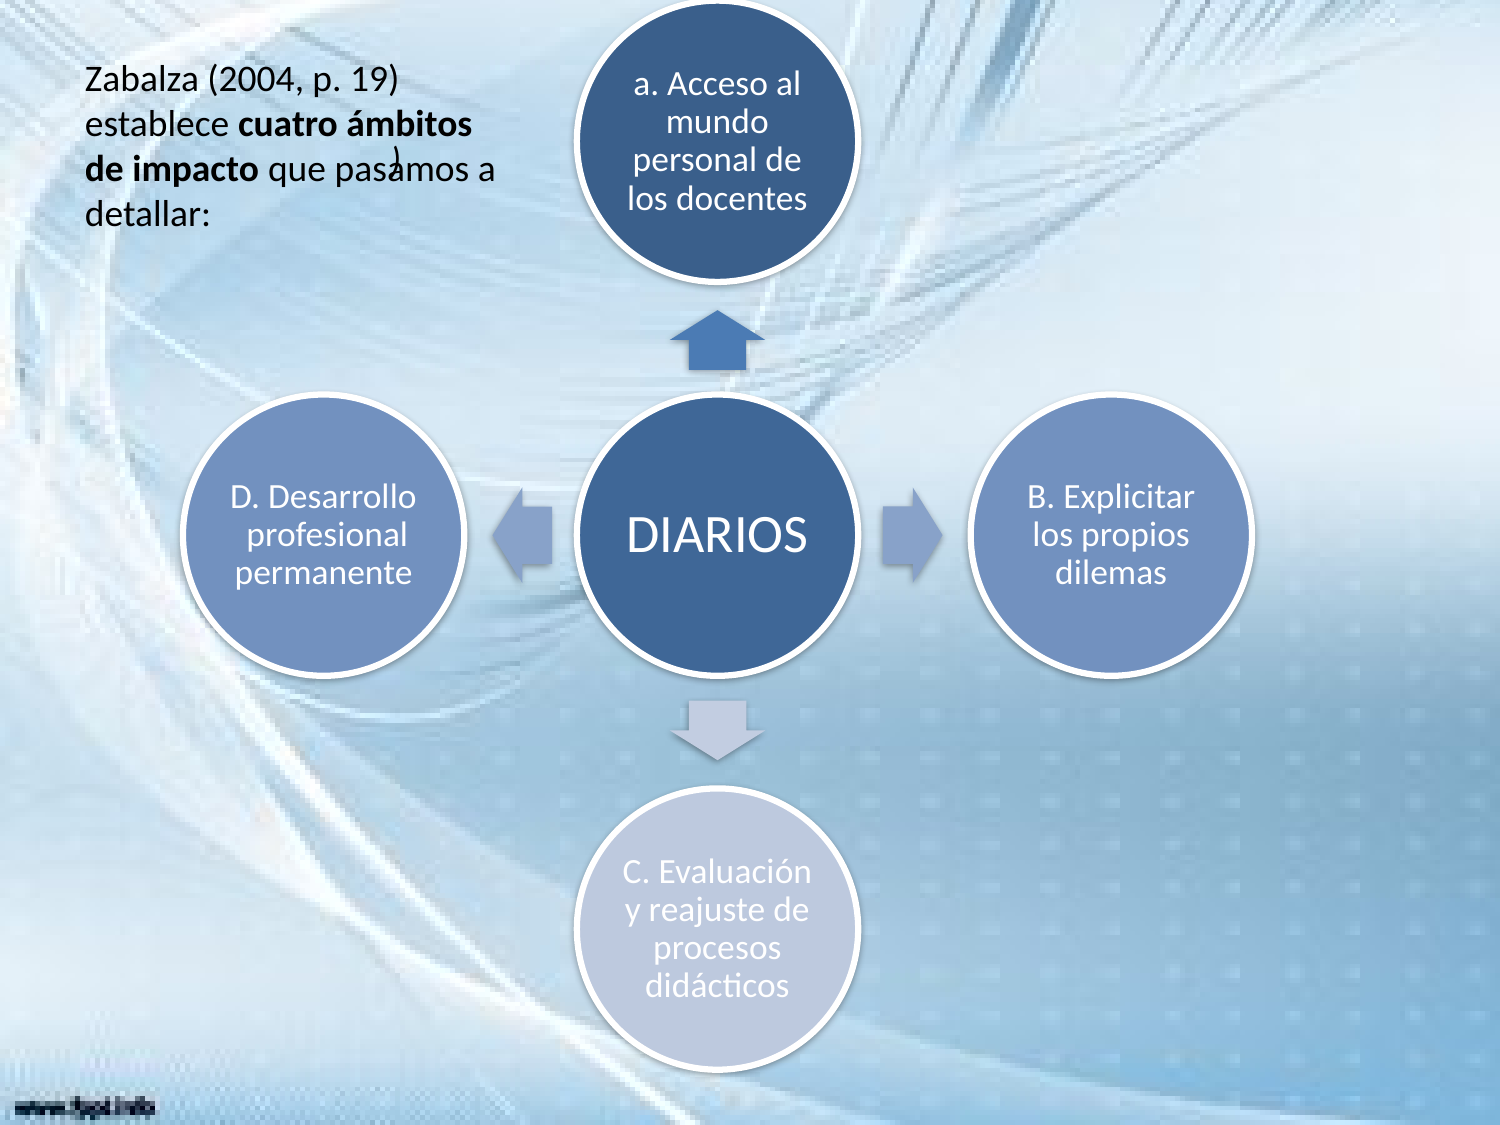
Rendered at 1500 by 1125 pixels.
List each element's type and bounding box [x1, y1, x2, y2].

picture [0, 0, 1500, 1125]
text_box [0, 0, 1436, 1071]
